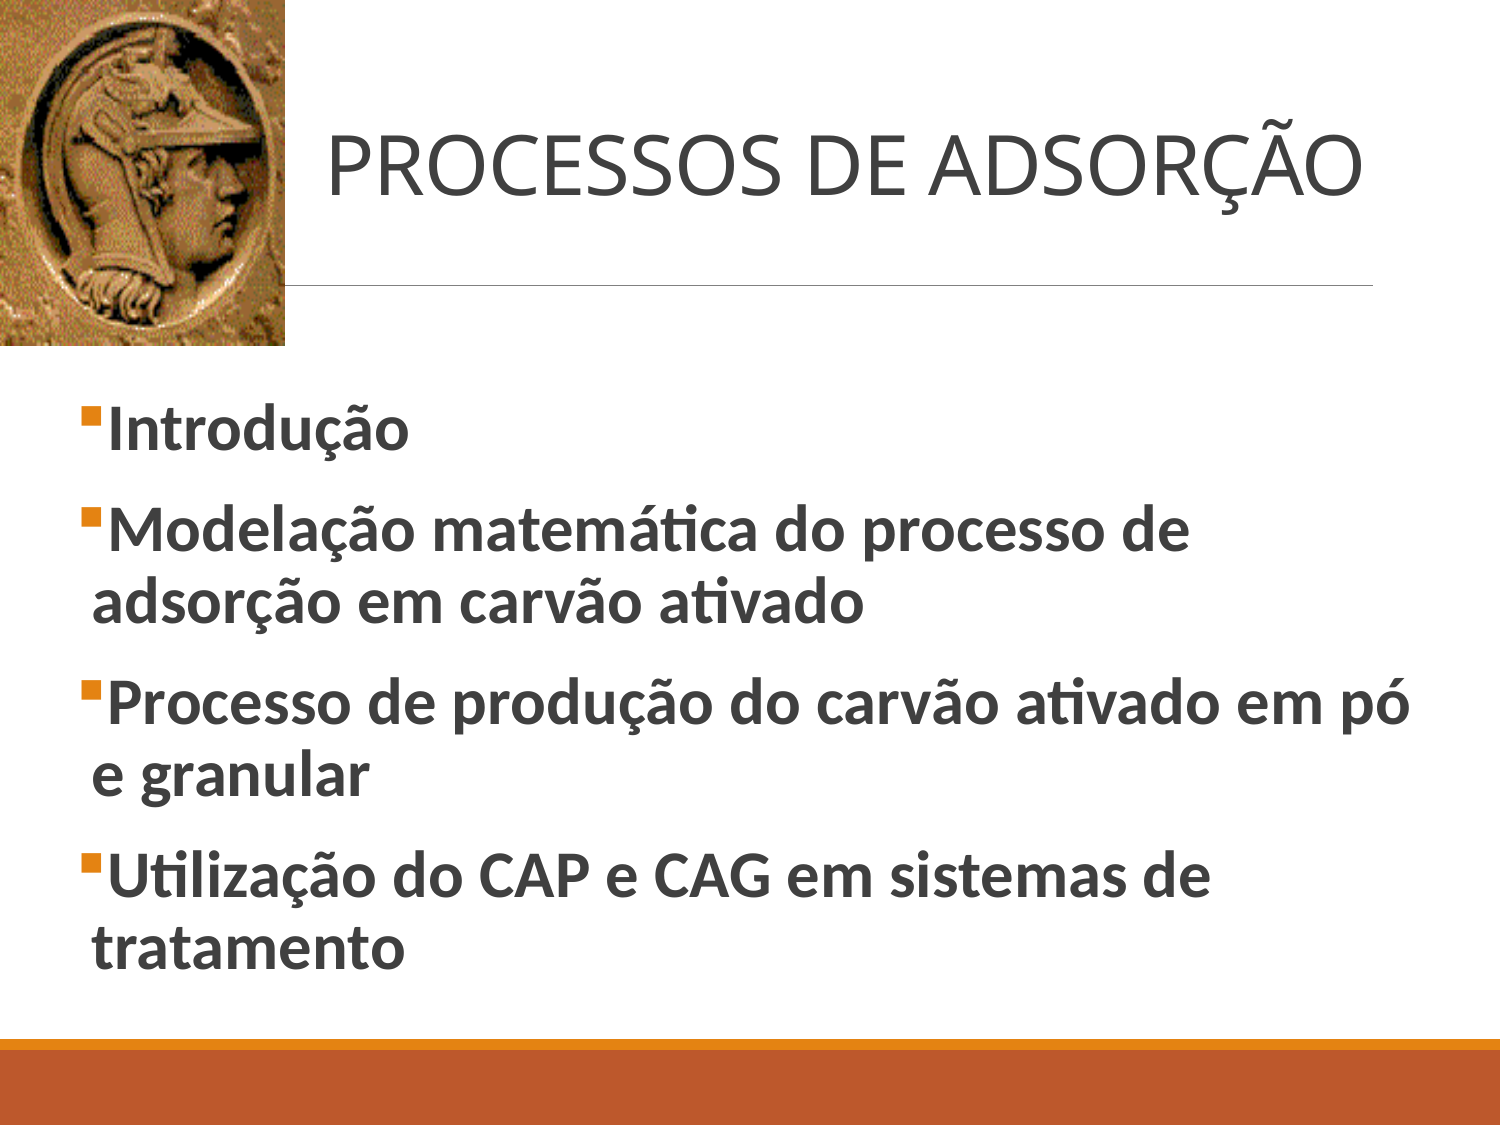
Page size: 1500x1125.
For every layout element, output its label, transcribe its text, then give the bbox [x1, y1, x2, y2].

picture [0, 0, 288, 351]
title PROCESSOS DE ADSORÇÃO [297, 54, 1425, 220]
list Introdução Modelação matemática do processo de adsorção em carvão ativado Processo de produção do carvão ativado em pó e granular Utilização do CAP e CAG em sistemas de tratamento [76, 385, 1425, 1000]
